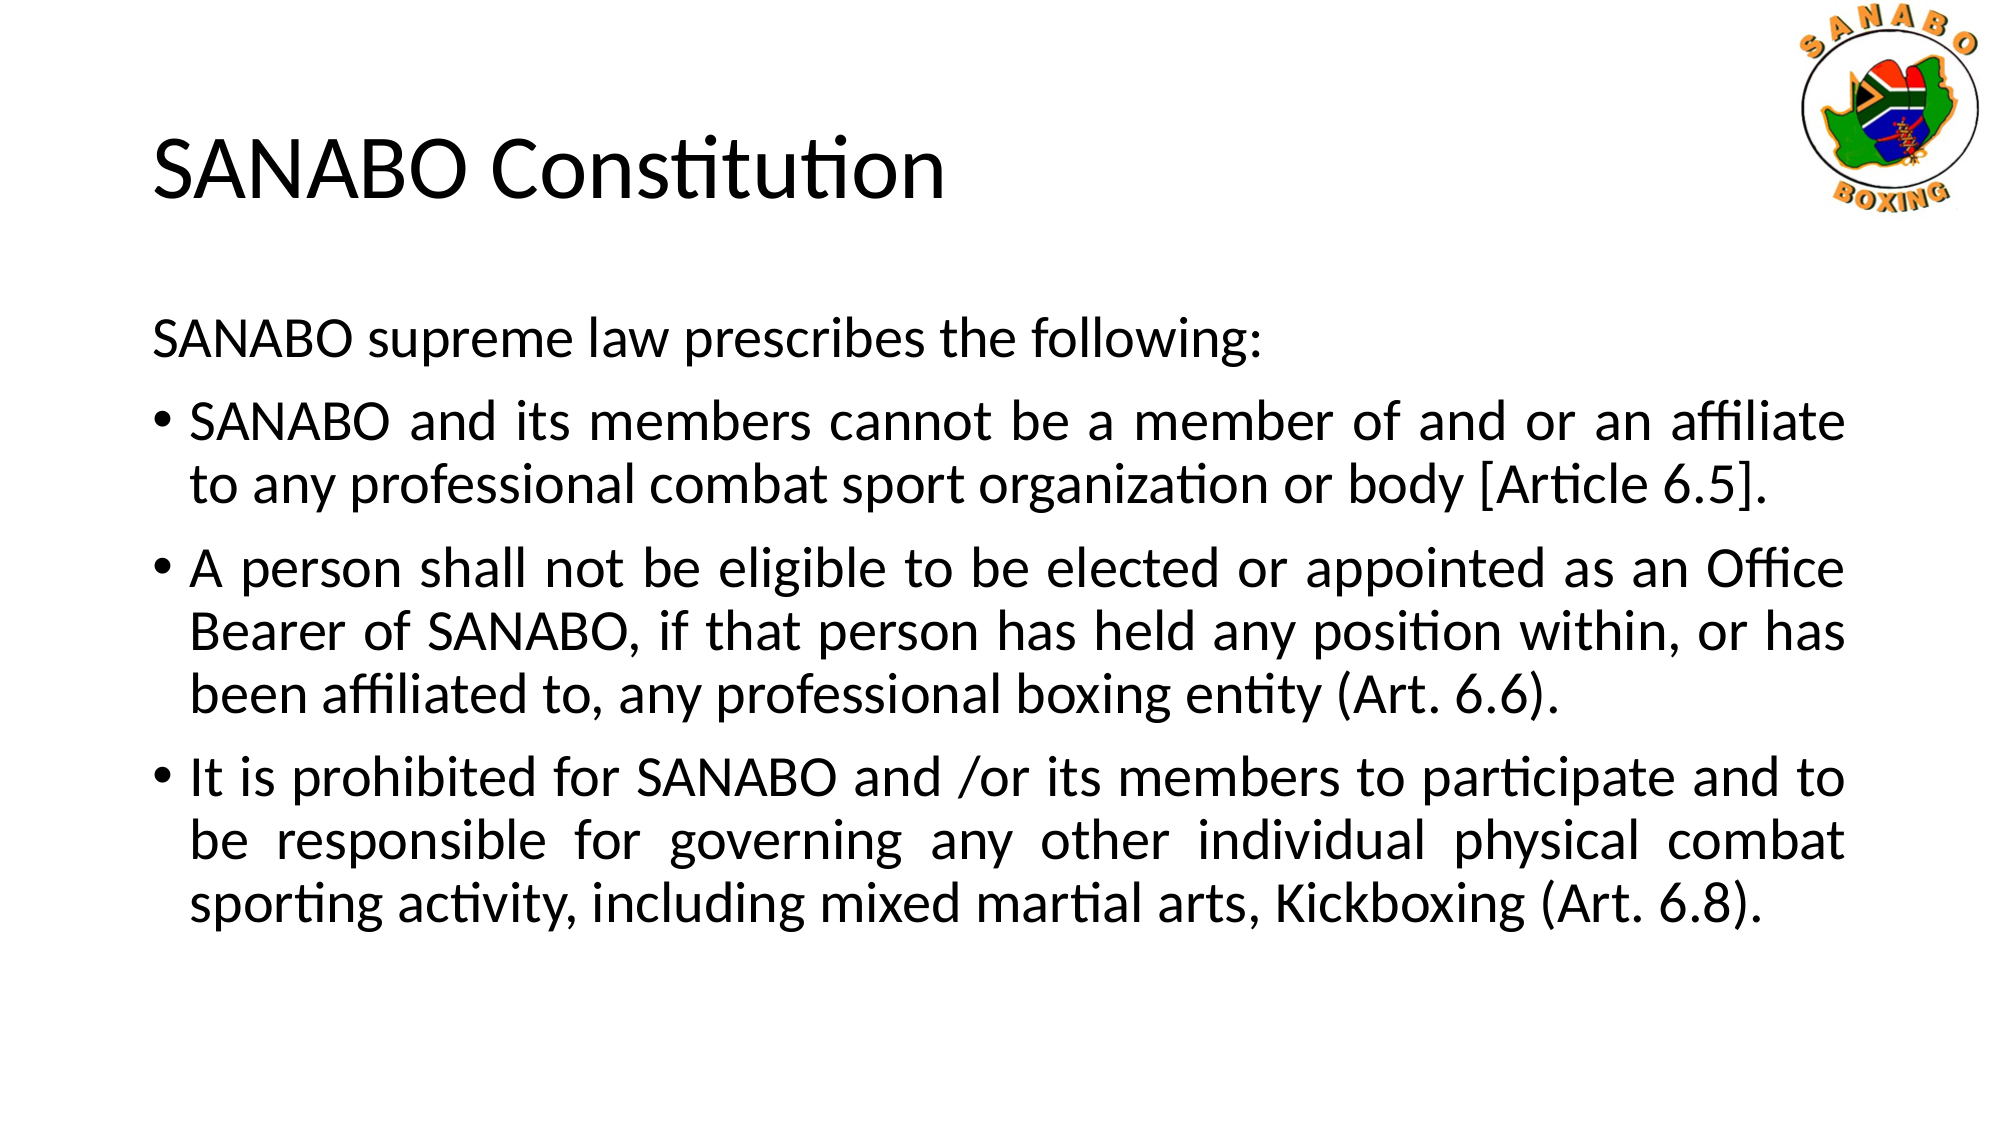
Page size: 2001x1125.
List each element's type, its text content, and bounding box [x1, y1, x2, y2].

list SANABO supreme law prescribes the following: SANABO and its members cannot be a member of and or an affiliate to any professional combat sport organization or body [Article 6.5]. A person shall not be eligible to be elected or appointed as an Office Bearer of SANABO, if that person has held any position within, or has been affiliated to, any professional boxing entity (Art. 6.6). It is prohibited for SANABO and /or its members to participate and to be responsible for governing any other individual physical combat sporting activity, including mixed martial arts, Kickboxing (Art. 6.8). [137, 299, 1863, 1014]
picture [1783, 0, 2000, 220]
title SANABO Constitution [137, 59, 1863, 278]
